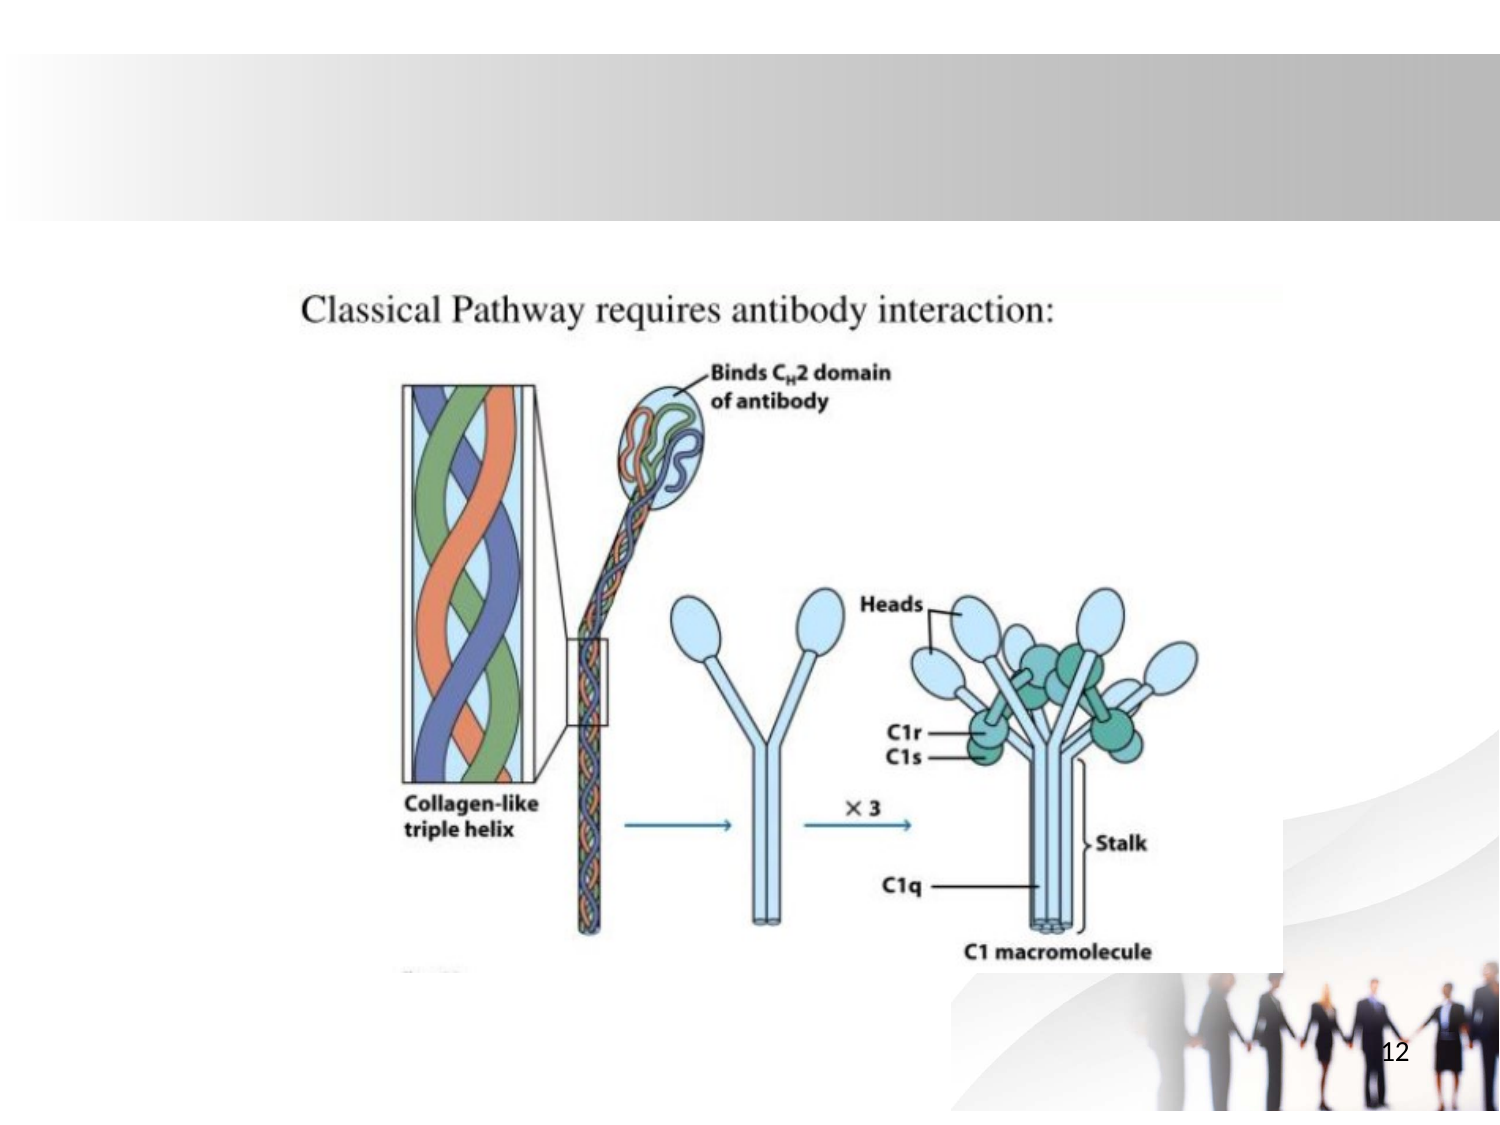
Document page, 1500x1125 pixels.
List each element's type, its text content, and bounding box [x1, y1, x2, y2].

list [287, 284, 1283, 973]
picture [951, 728, 1499, 1111]
slide_number 12 [1074, 1024, 1425, 1103]
